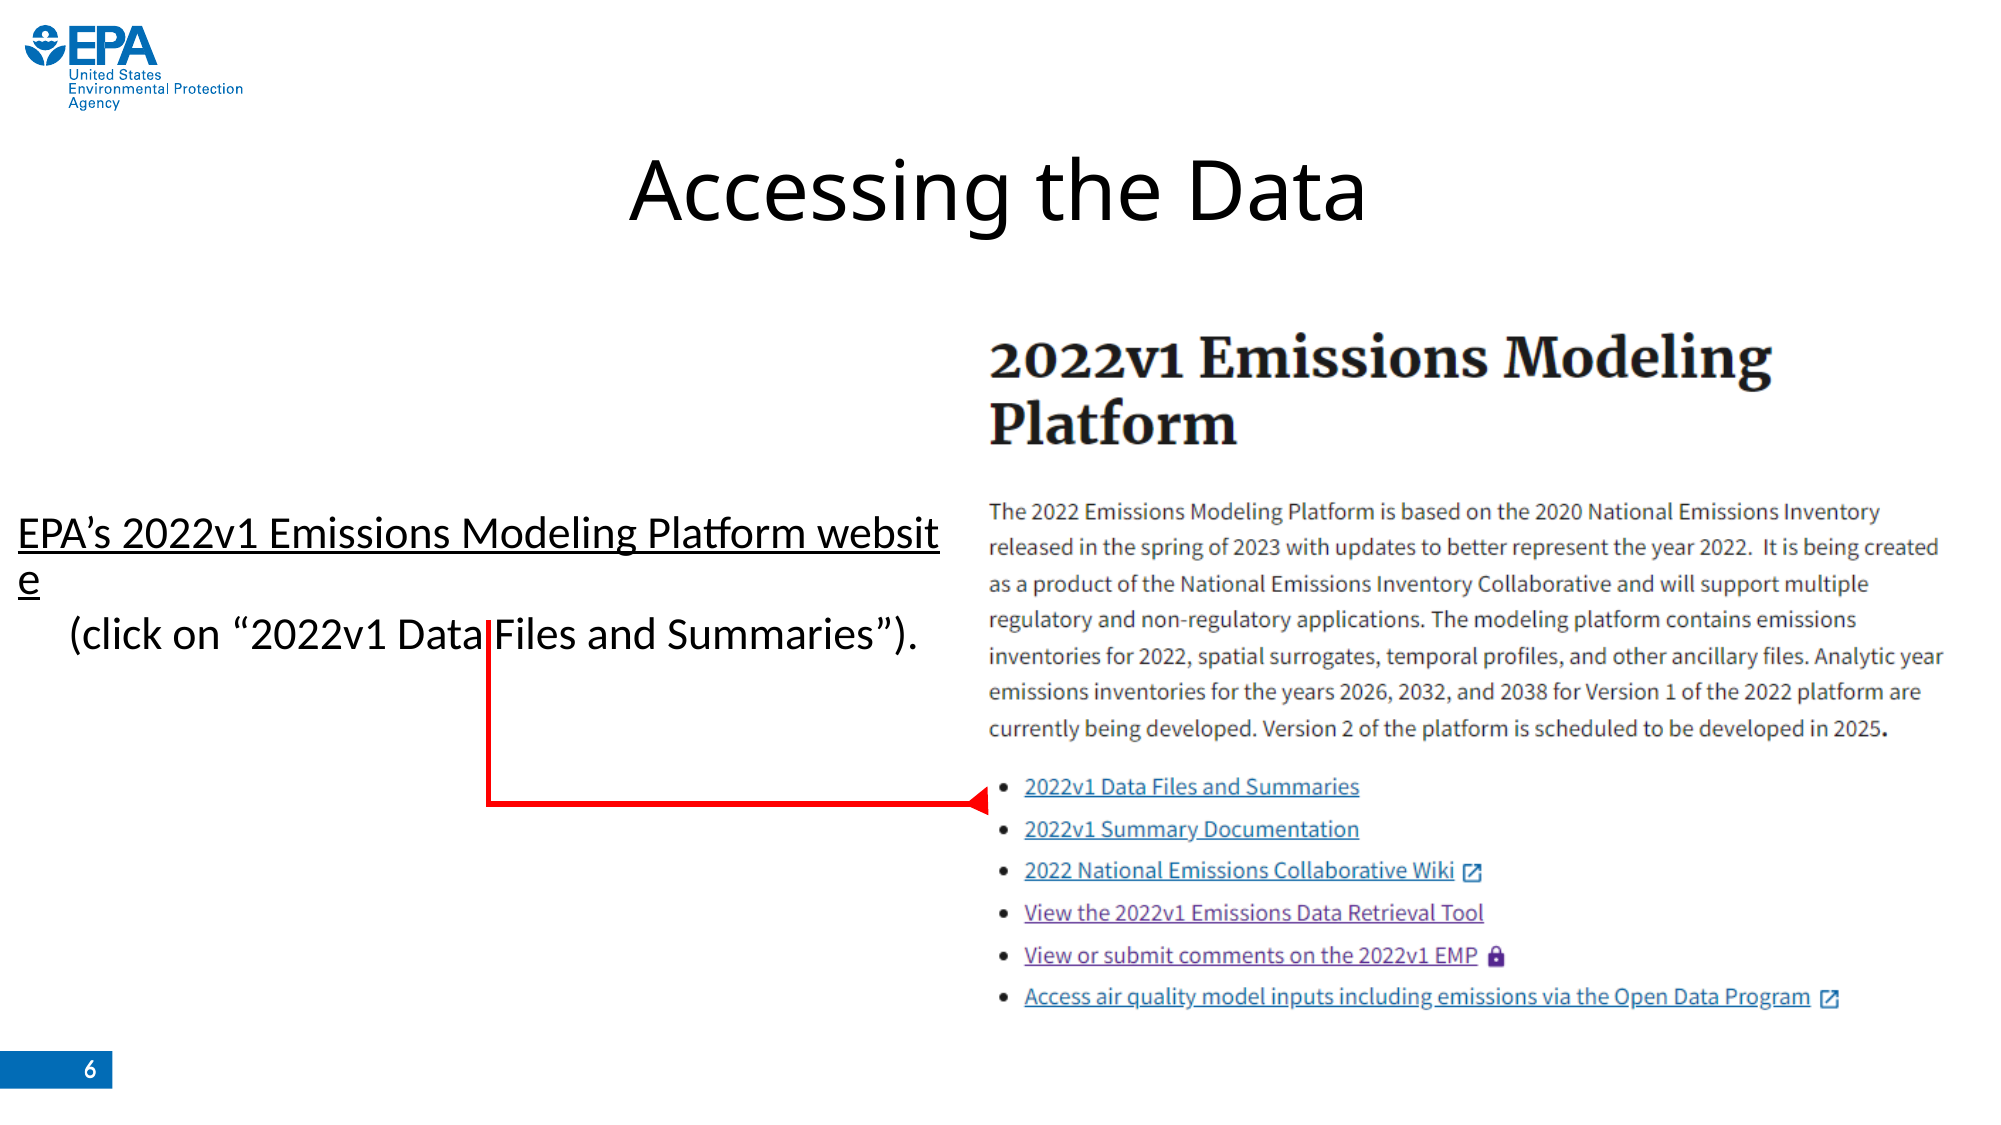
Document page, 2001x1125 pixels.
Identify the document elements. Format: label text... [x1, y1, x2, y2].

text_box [683, 482, 793, 981]
slide_number 6 [35, 1037, 112, 1098]
text_box EPA’s 2022v1 Emissions Modeling Platform website (click on “2022v1 Data Files and Summaries”). [793, 495, 974, 621]
picture [974, 324, 1965, 1030]
text_box EPA’s 2022v1 Emissions Modeling Platform website (click on “2022v1 Data Files and Summaries”). [2, 495, 683, 621]
title Accessing the Data [137, 124, 1863, 263]
